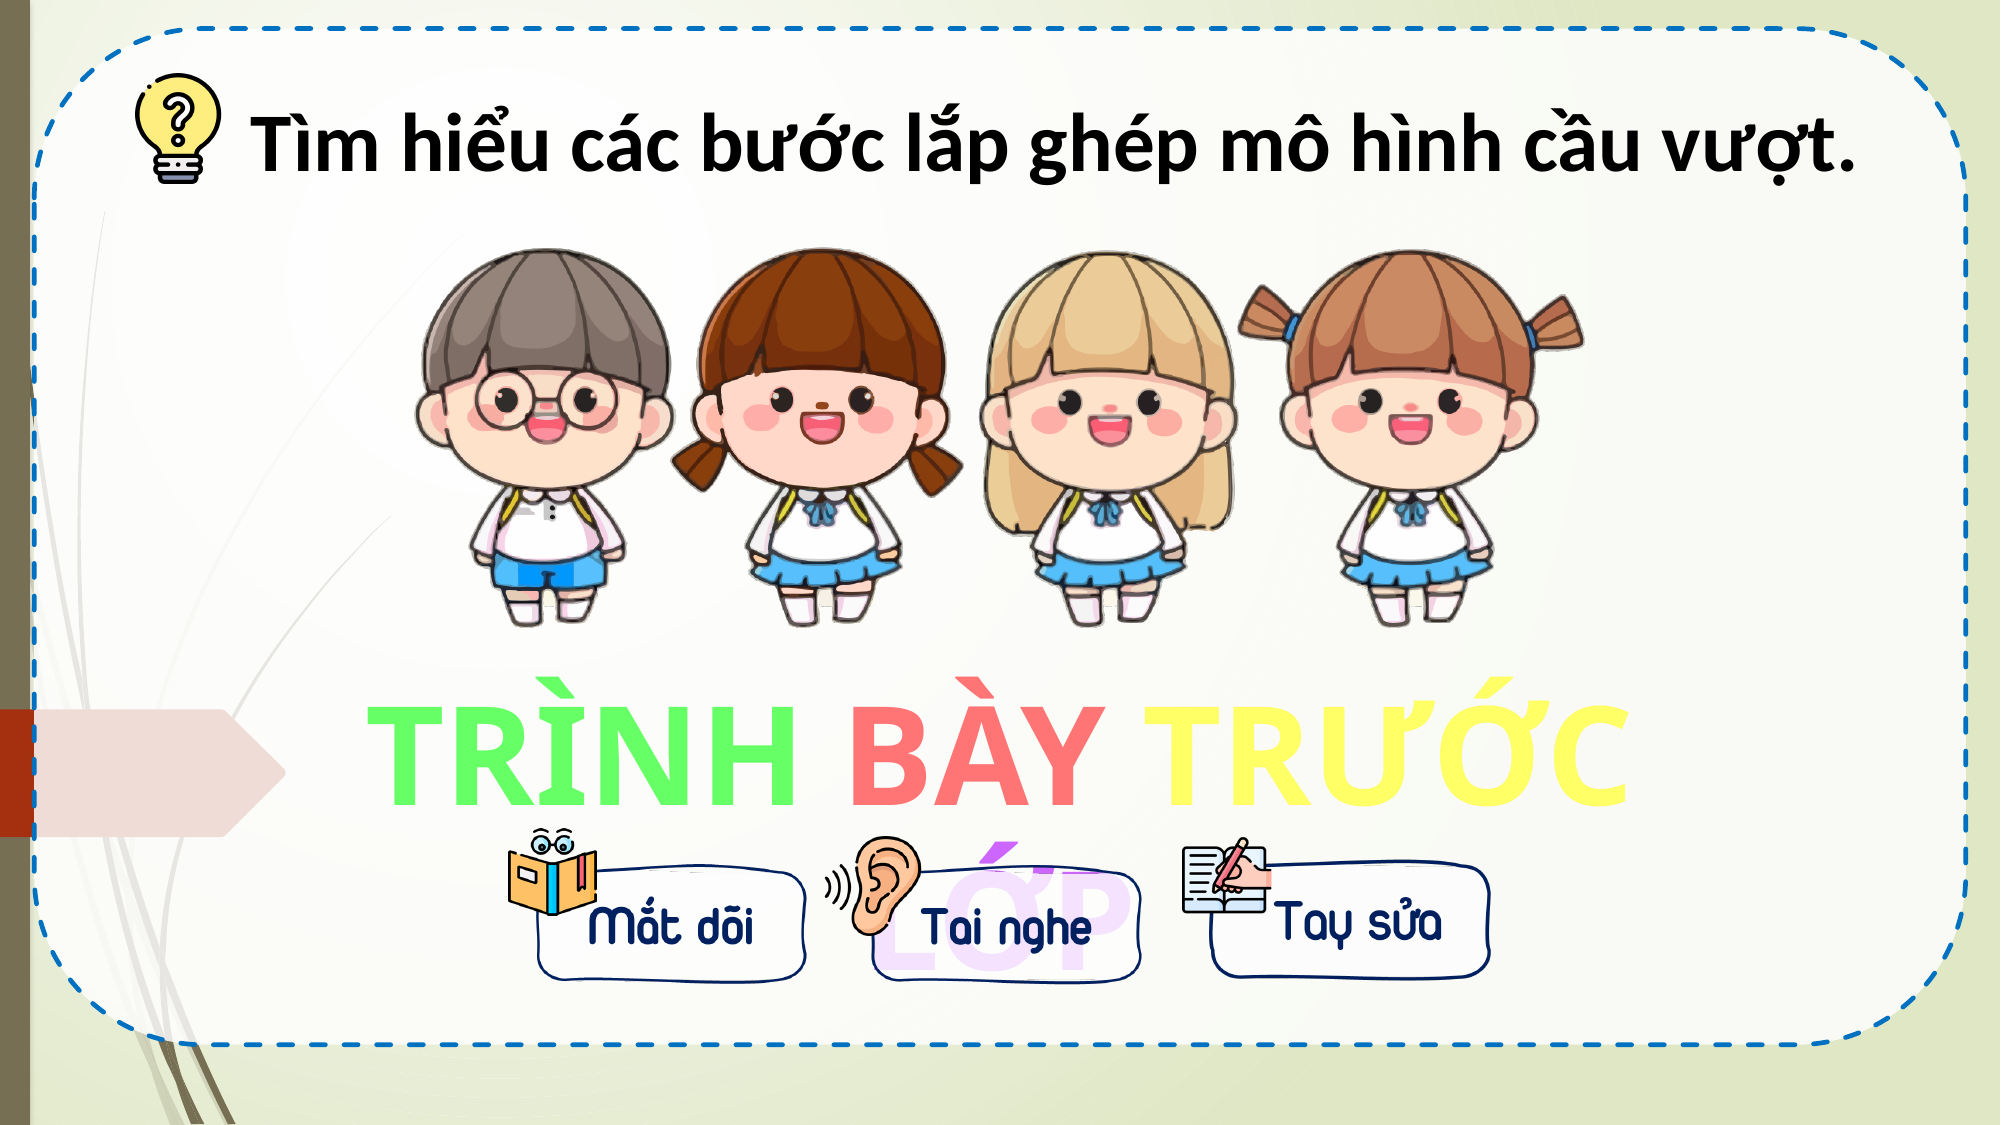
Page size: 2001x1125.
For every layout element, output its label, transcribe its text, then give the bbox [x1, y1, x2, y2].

text_box [32, 27, 1968, 1047]
text_box TRÌNH BÀY TRƯỚC LỚP [256, 660, 1743, 1006]
picture [414, 246, 1585, 628]
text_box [508, 828, 1491, 994]
text_box Tìm hiểu các bước lắp ghép mô hình cầu vượt. [235, 80, 1900, 196]
picture [119, 73, 236, 184]
